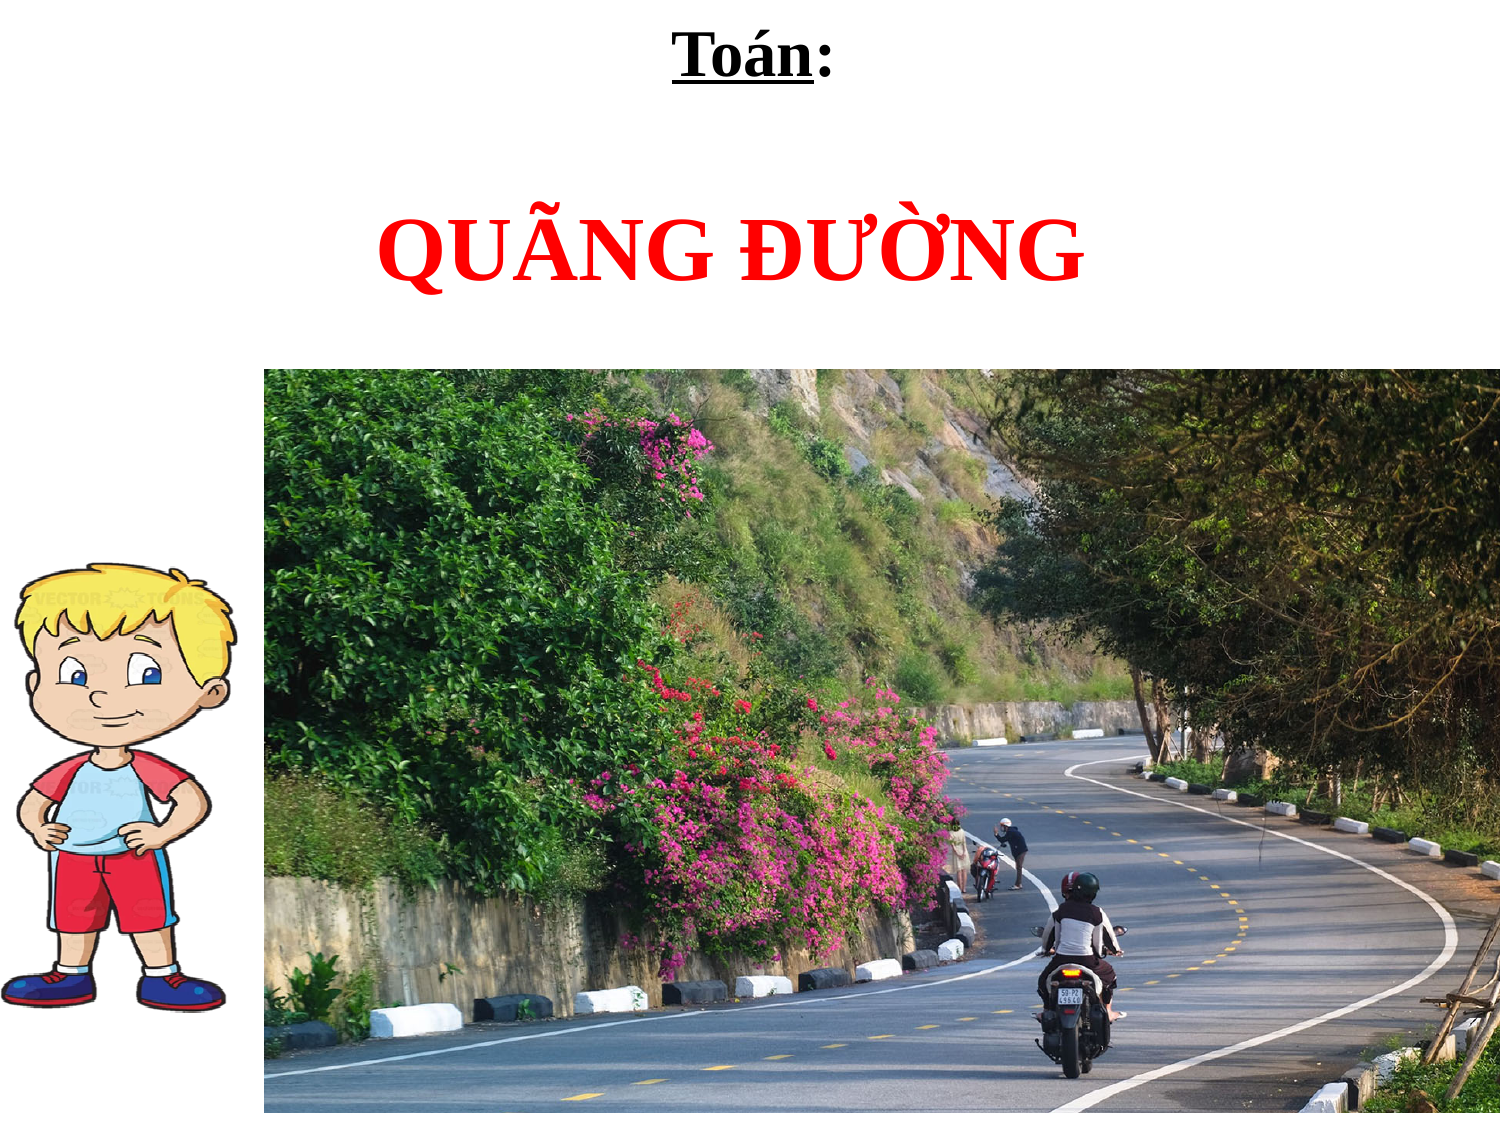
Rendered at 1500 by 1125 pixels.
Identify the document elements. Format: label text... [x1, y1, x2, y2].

picture [264, 369, 1500, 1113]
text_box Toán: [4, 2, 1500, 97]
picture [0, 562, 238, 1013]
title QUÃNG ĐƯỜNG [174, 174, 1288, 313]
